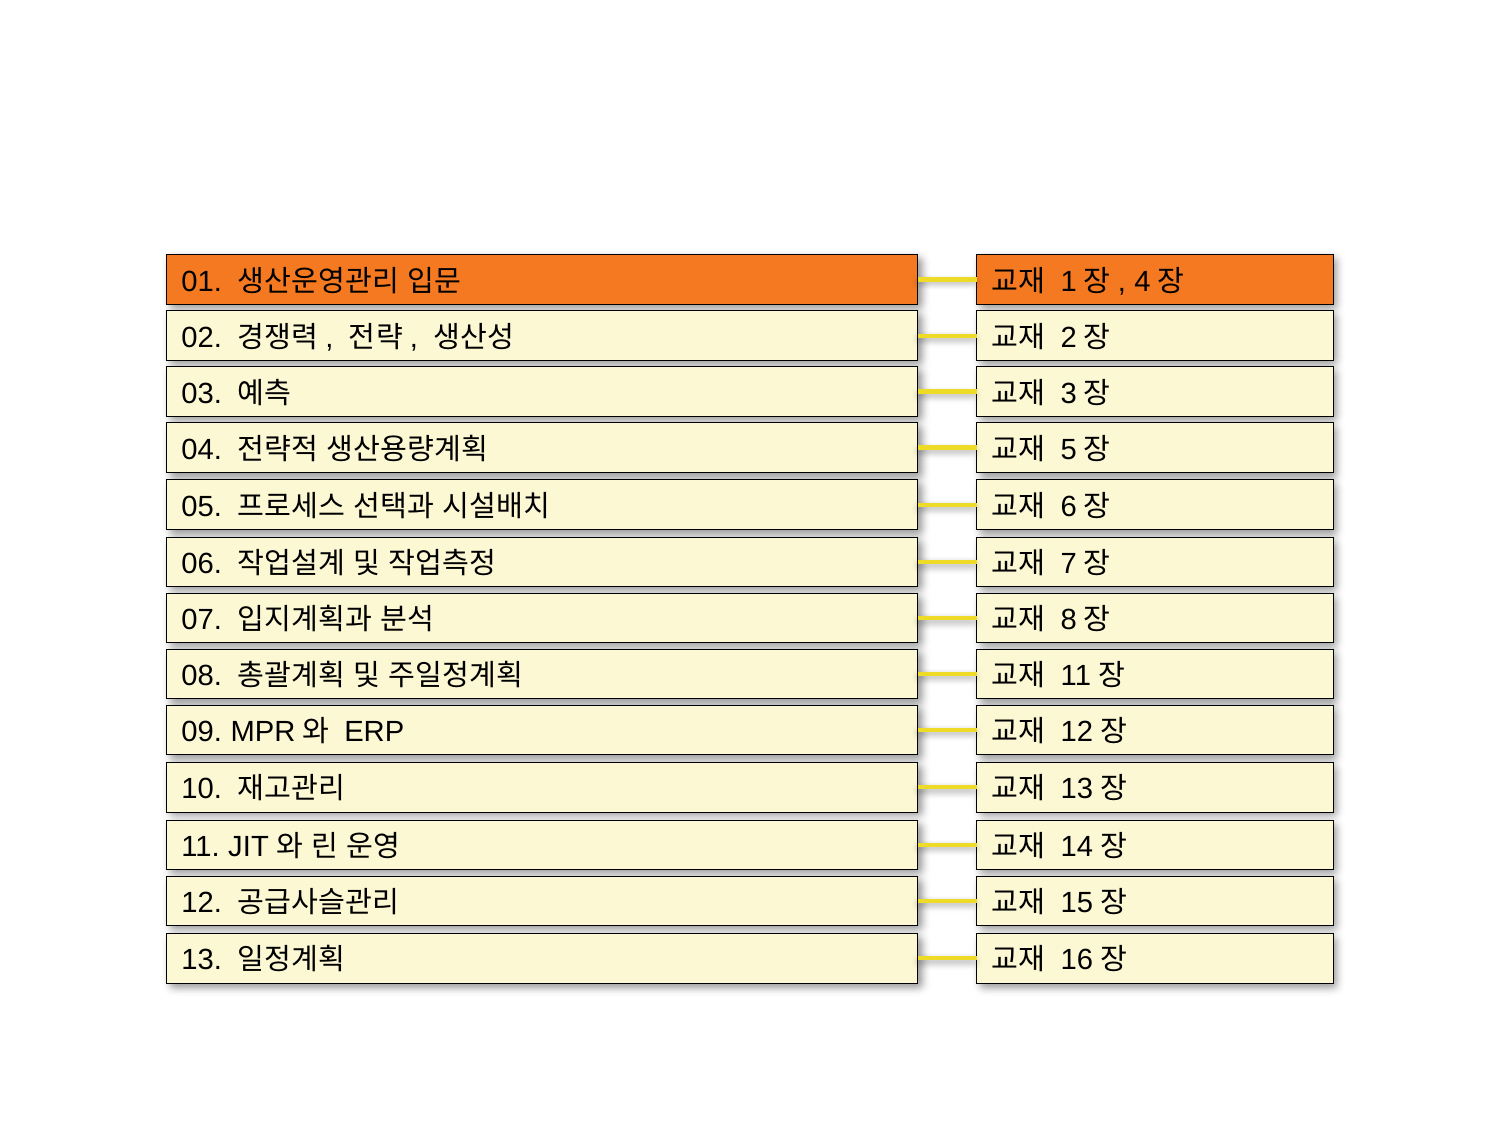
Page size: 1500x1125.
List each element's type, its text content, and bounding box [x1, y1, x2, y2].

text_box 교재 16장 [976, 933, 1334, 984]
text_box 02. 경쟁력, 전략, 생산성 [166, 310, 918, 361]
text_box 교재 5장 [976, 422, 1334, 473]
text_box 11. JIT와 린 운영 [166, 820, 918, 870]
text_box 06. 작업설계 및 작업측정 [166, 537, 918, 587]
text_box 교재 13장 [976, 762, 1334, 813]
text_box 03. 예측 [166, 366, 918, 417]
text_box 교재 1장, 4장 [976, 254, 1334, 305]
text_box 교재 7장 [976, 537, 1334, 587]
text_box 교재 14장 [976, 820, 1334, 870]
text_box 10. 재고관리 [166, 762, 918, 813]
text_box 01. 생산운영관리 입문 [166, 254, 918, 305]
text_box 04. 전략적 생산용량계획 [166, 422, 918, 473]
text_box 교재 3장 [976, 366, 1334, 417]
text_box 교재 6장 [976, 479, 1334, 530]
text_box 교재 8장 [976, 593, 1334, 643]
text_box 07. 입지계획과 분석 [166, 593, 918, 643]
text_box 08. 총괄계획 및 주일정계획 [166, 649, 918, 699]
text_box 교재 15장 [976, 876, 1334, 926]
text_box 13. 일정계획 [166, 933, 918, 984]
text_box 09. MPR와 ERP [166, 705, 918, 755]
text_box 05. 프로세스 선택과 시설배치 [166, 479, 918, 530]
text_box 교재 2장 [976, 310, 1334, 361]
text_box 교재 12장 [976, 705, 1334, 755]
text_box 교재 11장 [976, 649, 1334, 699]
text_box 12. 공급사슬관리 [166, 876, 918, 926]
